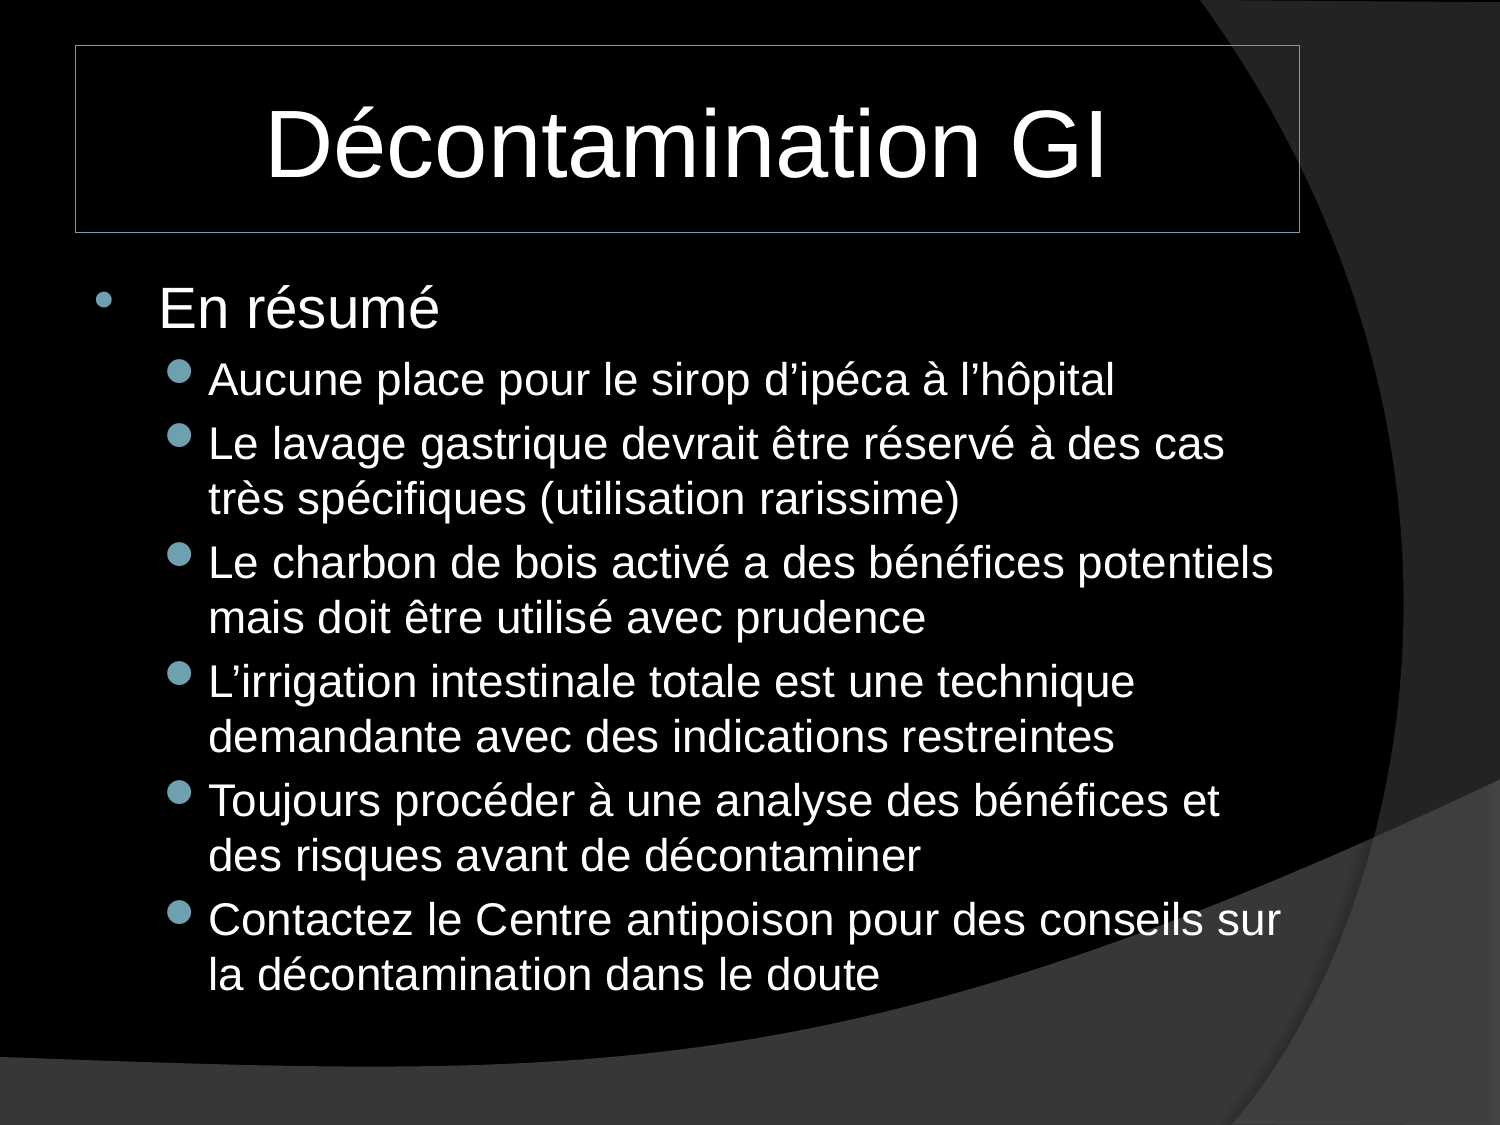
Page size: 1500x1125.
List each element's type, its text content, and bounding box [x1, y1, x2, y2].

list En résumé Aucune place pour le sirop d’ipéca à l’hôpital Le lavage gastrique devrait être réservé à des cas très spécifiques (utilisation rarissime) Le charbon de bois activé a des bénéfices potentiels mais doit être utilisé avec prudence L’irrigation intestinale totale est une technique demandante avec des indications restreintes Toujours procéder à une analyse des bénéfices et des risques avant de décontaminer Contactez le Centre antipoison pour des conseils sur la décontamination dans le doute [75, 262, 1300, 1005]
title Décontamination GI [75, 45, 1300, 233]
